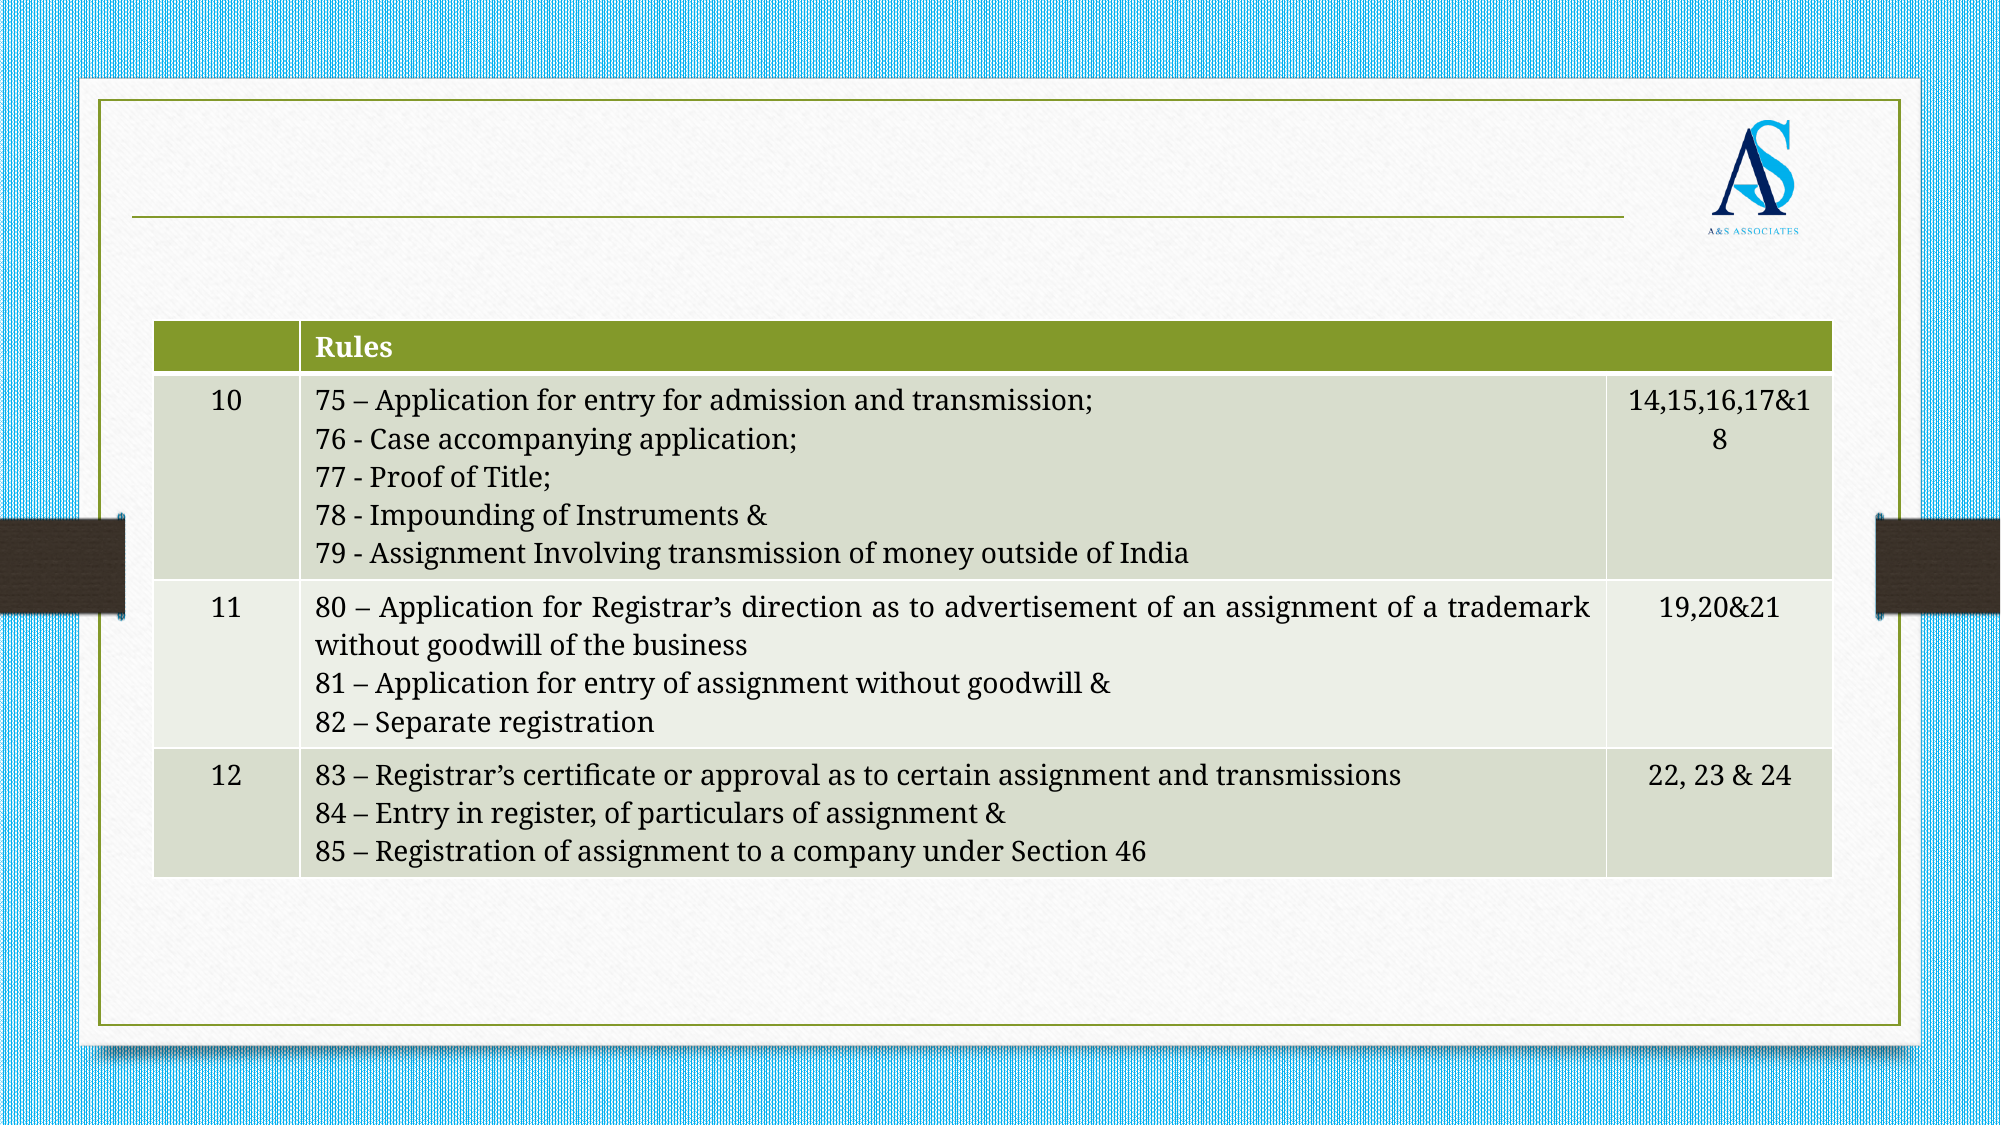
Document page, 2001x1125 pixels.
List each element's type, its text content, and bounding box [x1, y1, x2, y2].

table_cell 80 – Application for Registrar’s direction as to advertisement of an assignment of a trademark without goodwill of the business 81 – Application for entry of assignment without goodwill & 82 – Separate registration [301, 581, 1606, 747]
table_header Rules [301, 321, 1832, 371]
picture [0, 0, 2001, 1125]
table_cell 11 [154, 581, 299, 747]
table_cell 19,20&21 [1607, 581, 1832, 747]
table_header [154, 321, 299, 371]
table_cell 75 – Application for entry for admission and transmission; 76 - Case accompanying application; 77 - Proof of Title; 78 - Impounding of Instruments & 79 - Assignment Involving transmission of money outside of India [301, 376, 1606, 579]
table_cell 22, 23 & 24 [1607, 749, 1832, 877]
table_cell 83 – Registrar’s certificate or approval as to certain assignment and transmissions 84 – Entry in register, of particulars of assignment & 85 – Registration of assignment to a company under Section 46 [301, 749, 1606, 877]
table_cell 14,15,16,17&18 [1607, 376, 1832, 579]
table_cell 12 [154, 749, 299, 877]
table_cell 10 [154, 376, 299, 579]
